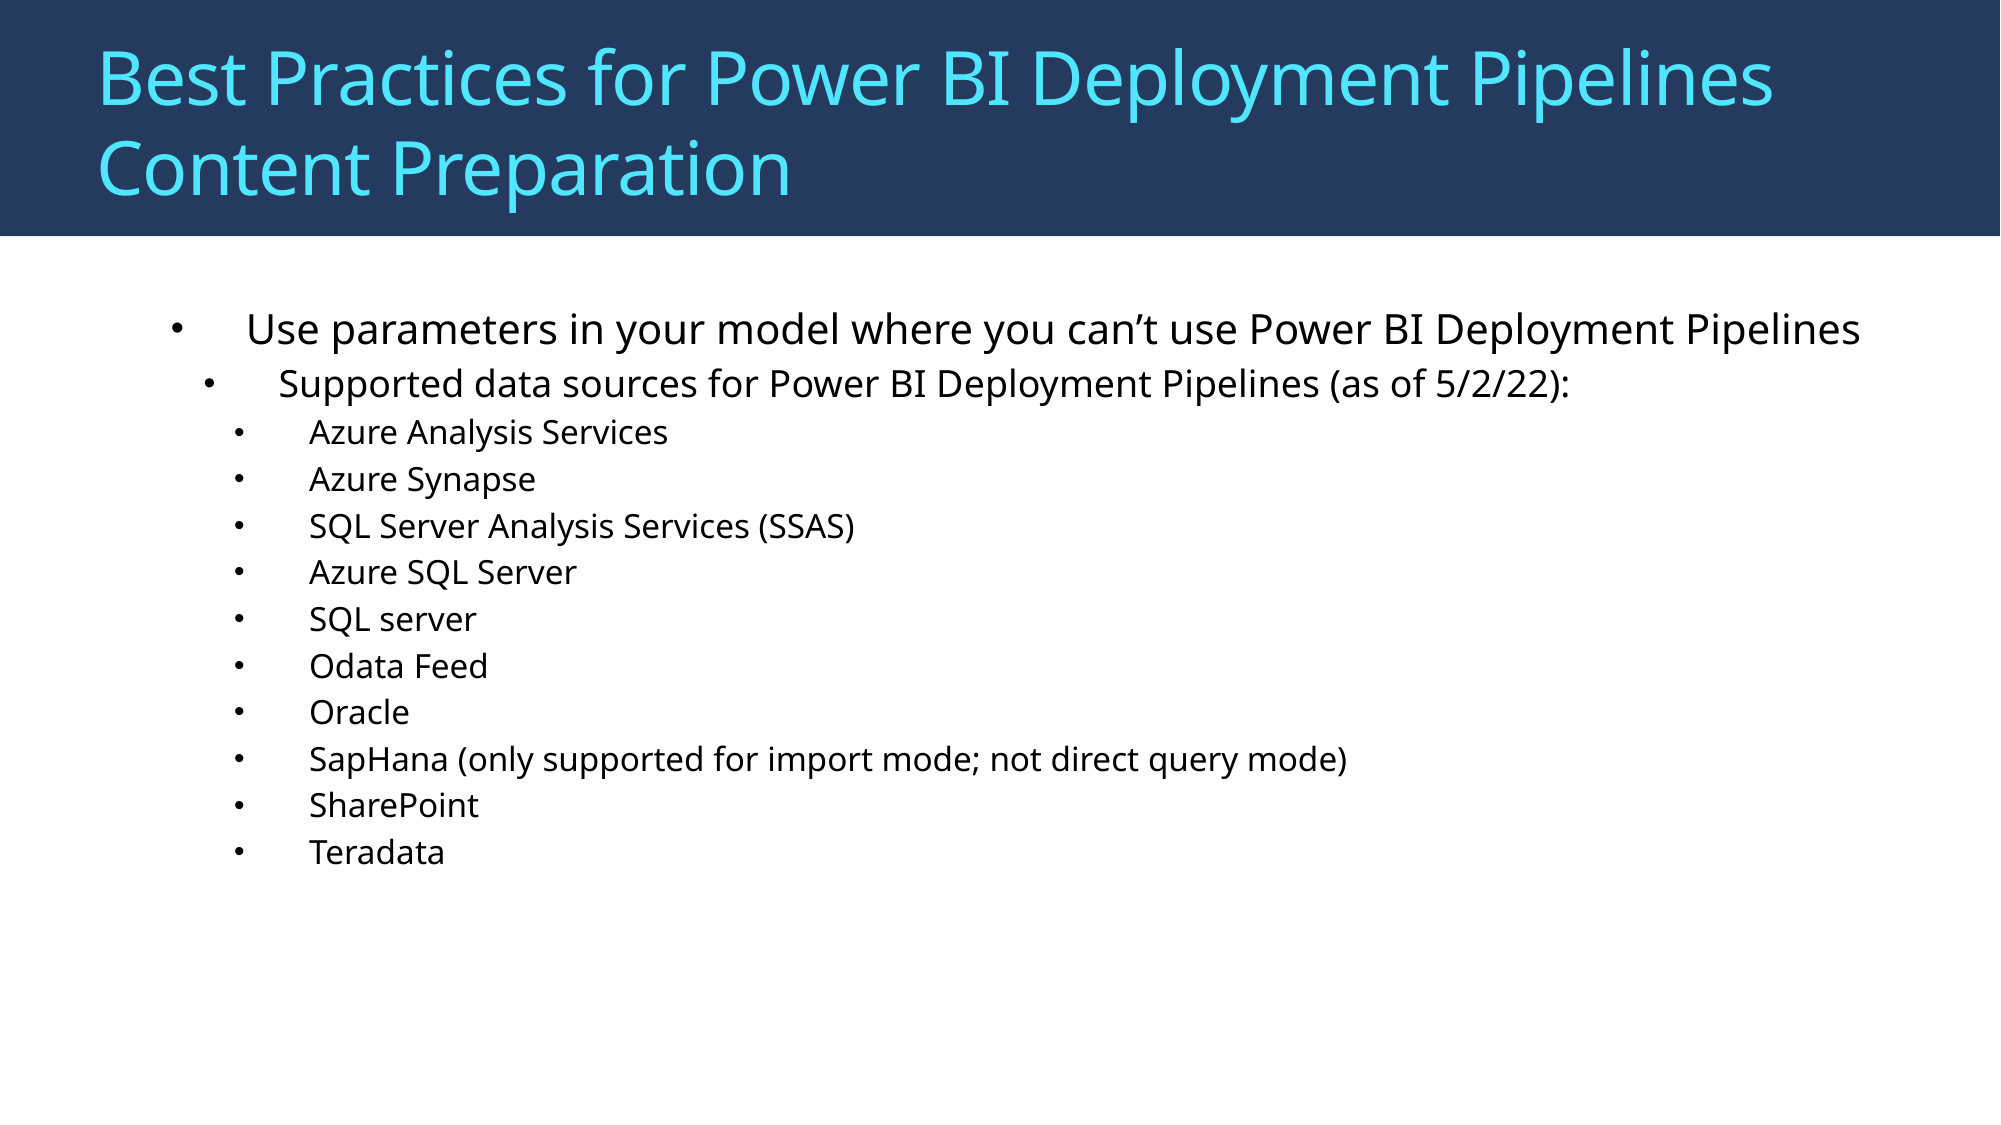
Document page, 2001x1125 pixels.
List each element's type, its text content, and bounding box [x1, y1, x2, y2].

title Best Practices for Power BI Deployment Pipelines Content Preparation [96, 29, 1904, 212]
list Use parameters in your model where you can’t use Power BI Deployment Pipelines Supported data sources for Power BI Deployment Pipelines (as of 5/2/22): Azure Analysis Services Azure Synapse SQL Server Analysis Services (SSAS) Azure SQL Server SQL server Odata Feed Oracle SapHana (only supported for import mode; not direct query mode) SharePoint Teradata [95, 302, 1904, 893]
